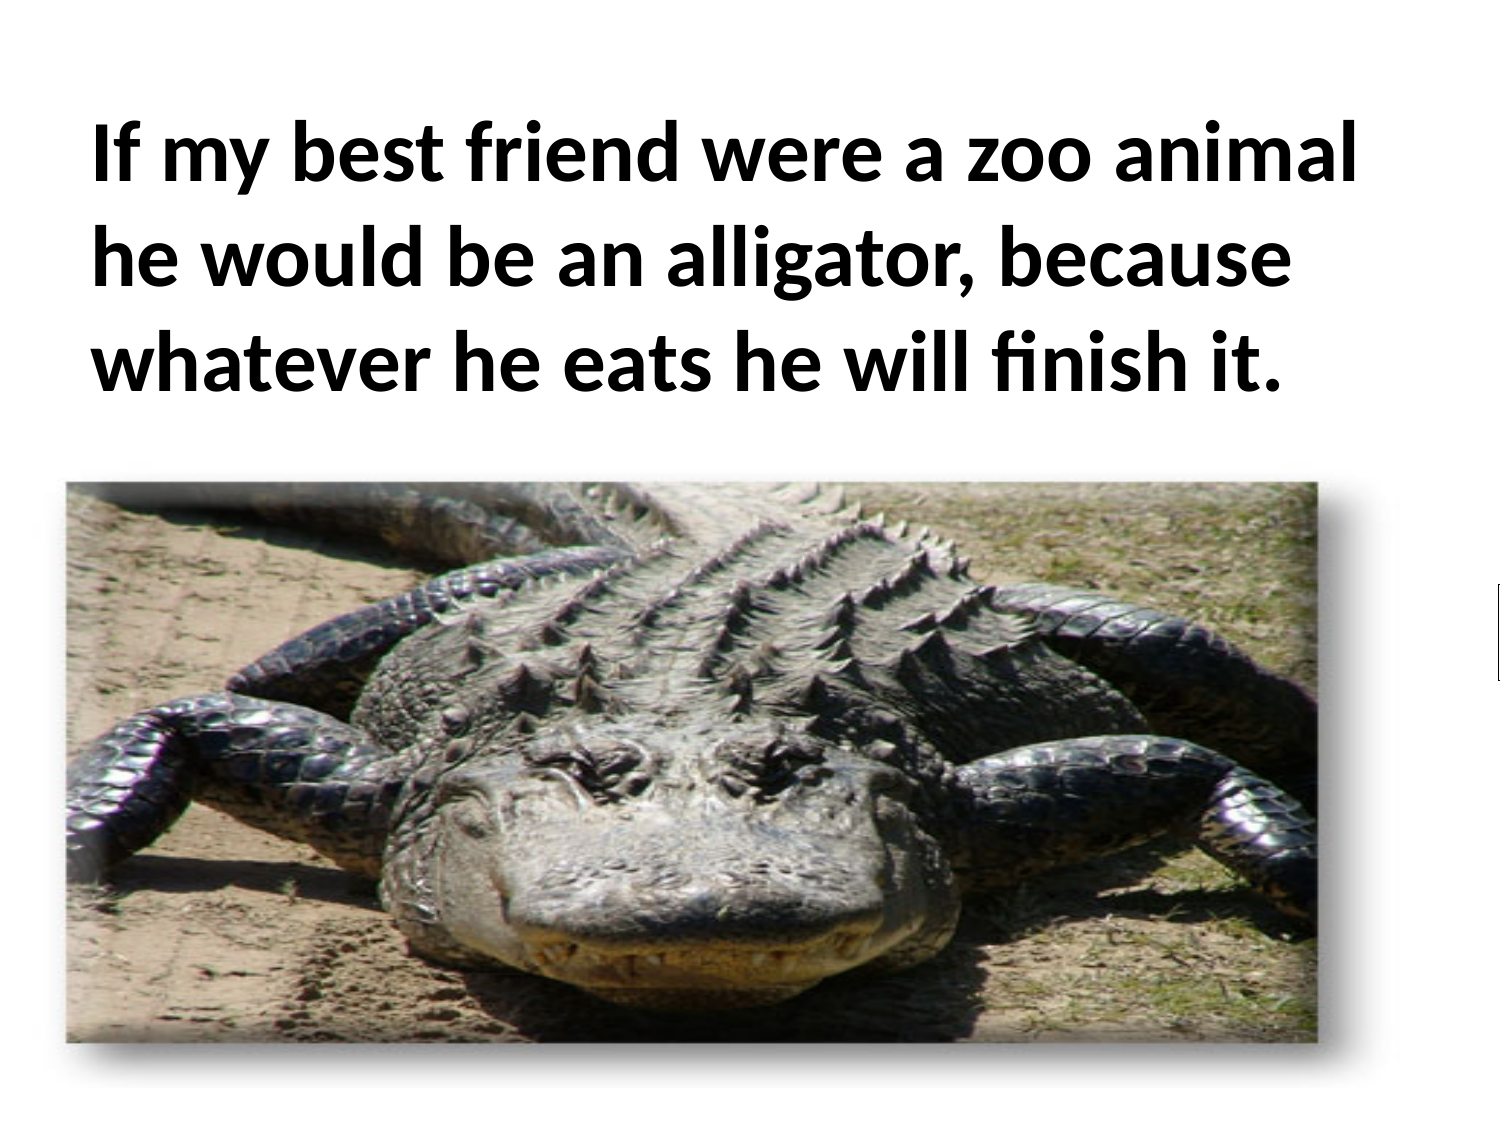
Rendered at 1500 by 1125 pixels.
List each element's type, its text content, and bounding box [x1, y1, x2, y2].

title If my best friend were a zoo animal he would be an alligator, because whatever he eats he will finish it. [75, 45, 1425, 563]
picture [12, 449, 1401, 1088]
